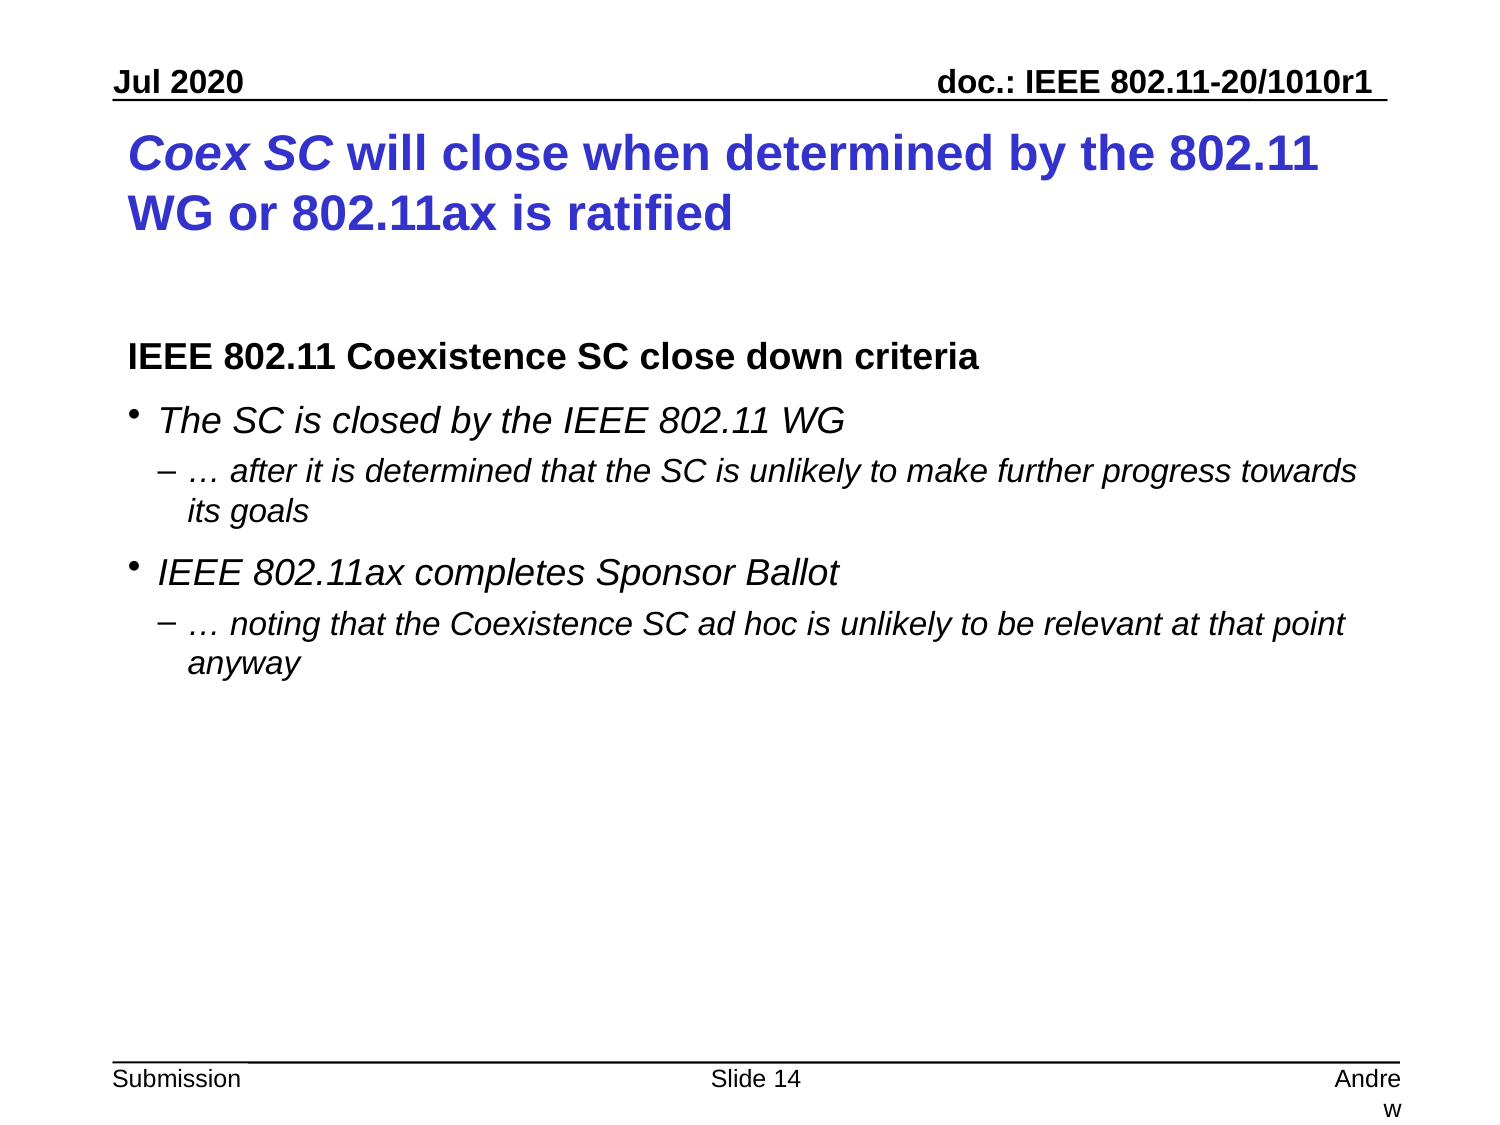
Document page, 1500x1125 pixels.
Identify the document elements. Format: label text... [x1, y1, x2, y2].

footer Andrew Myles, Cisco [1320, 1061, 1402, 1093]
list IEEE 802.11 Coexistence SC close down criteria The SC is closed by the IEEE 802.11 WG … after it is determined that the SC is unlikely to make further progress towards its goals IEEE 802.11ax completes Sponsor Ballot … noting that the Coexistence SC ad hoc is unlikely to be relevant at that point anyway [112, 324, 1388, 1000]
title Coex SC will close when determined by the 802.11 WG or 802.11ax is ratified [112, 112, 1388, 288]
slide_number Slide 14 [709, 1061, 803, 1093]
